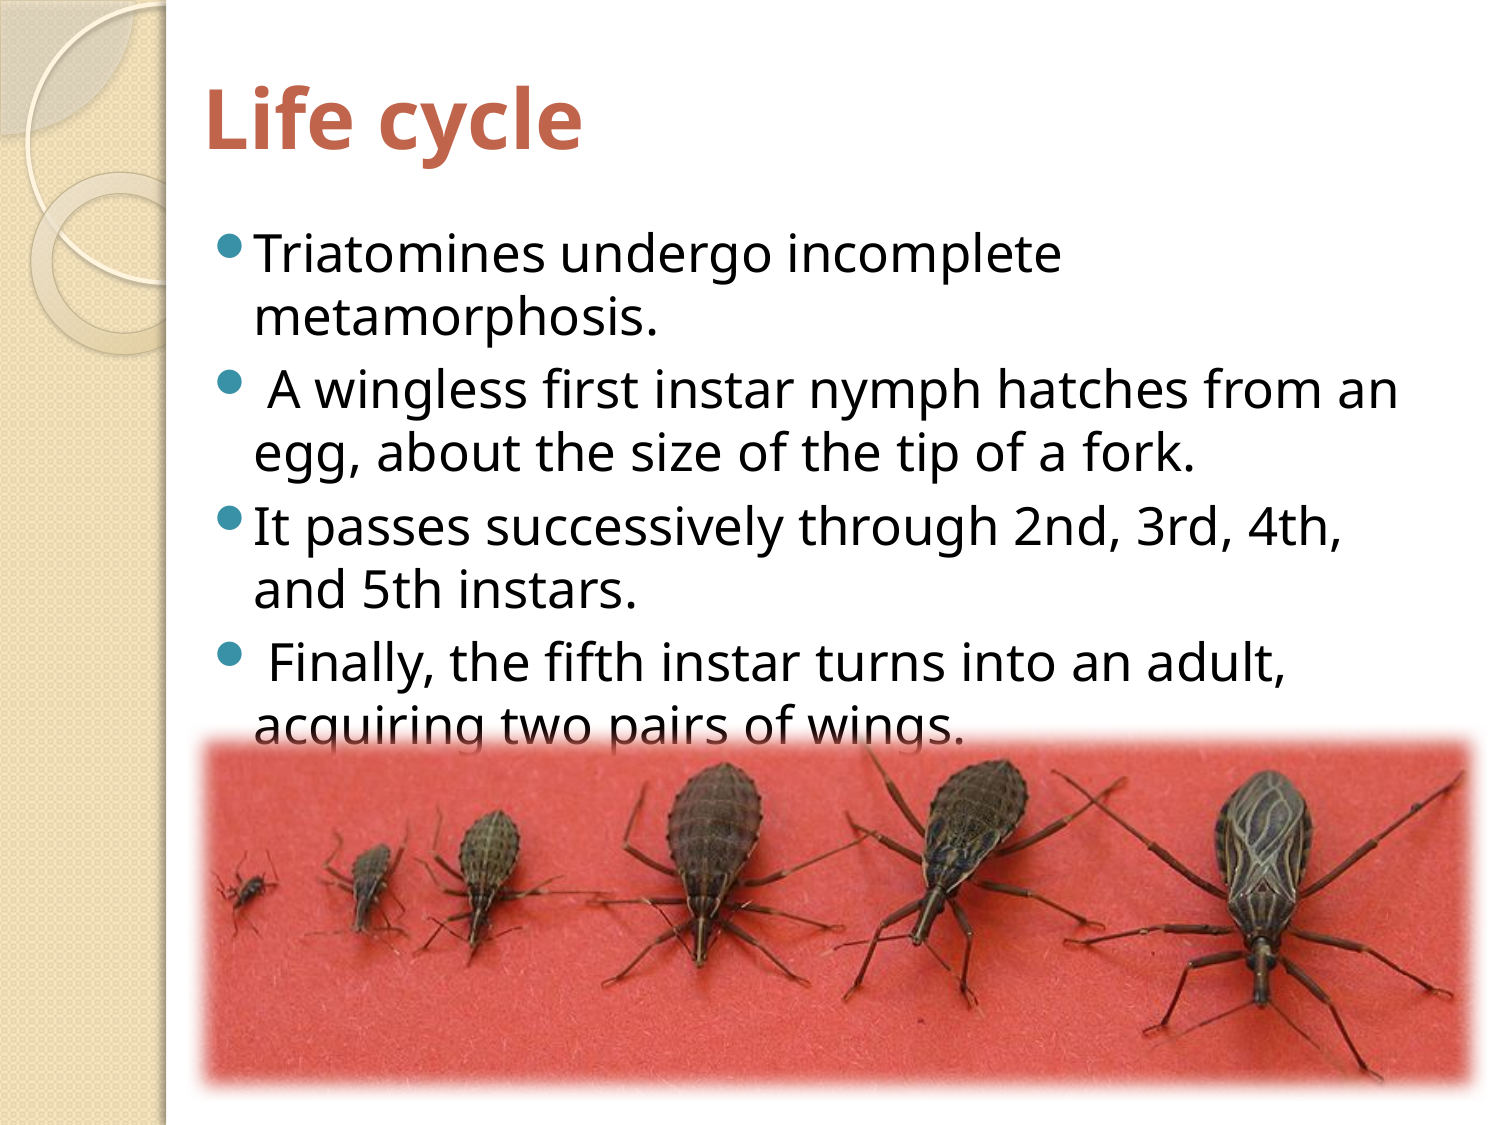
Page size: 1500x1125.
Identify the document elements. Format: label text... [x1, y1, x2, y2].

picture [187, 724, 1488, 1102]
list Triatomines undergo incomplete metamorphosis. A wingless first instar nymph hatches from an egg, about the size of the tip of a fork. It passes successively through 2nd, 3rd, 4th, and 5th instars. Finally, the fifth instar turns into an adult, acquiring two pairs of wings. [187, 212, 1463, 722]
title Life cycle [187, 45, 1463, 188]
